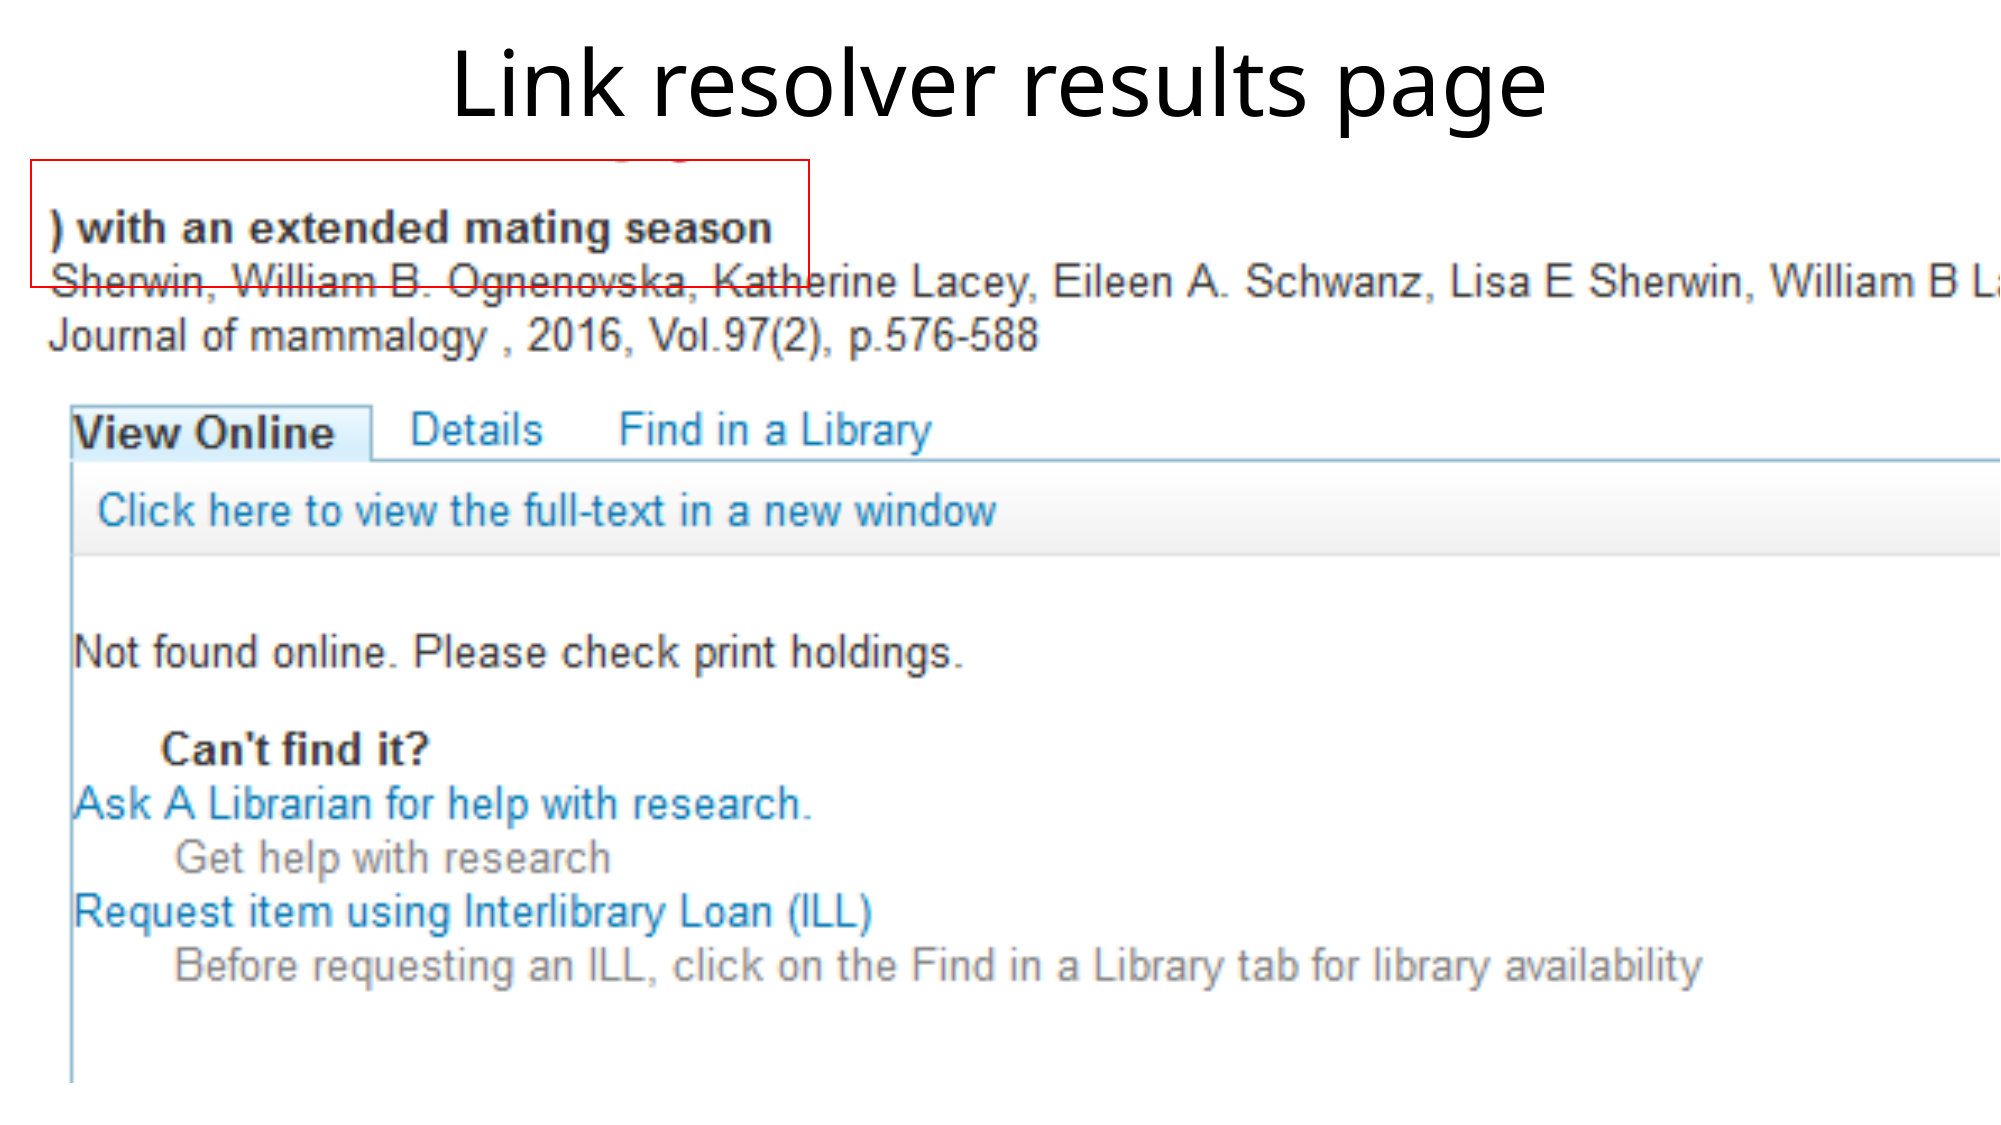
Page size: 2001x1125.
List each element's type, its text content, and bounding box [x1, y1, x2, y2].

title Link resolver results page [137, 12, 1863, 160]
picture [24, 160, 2000, 1083]
